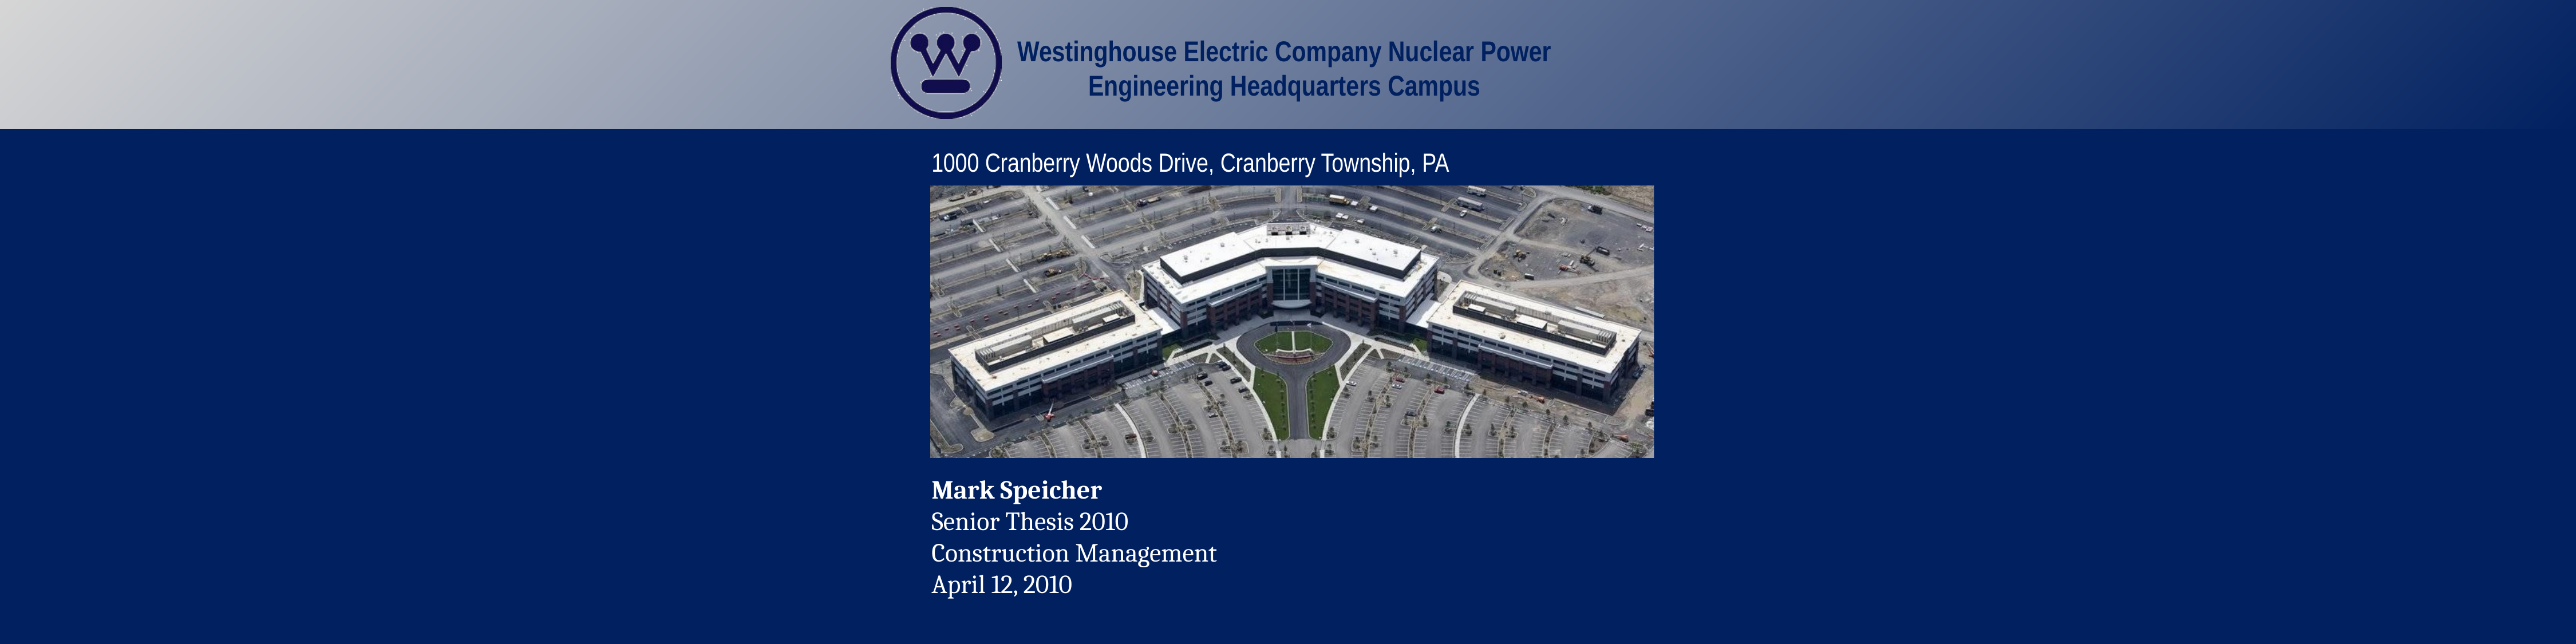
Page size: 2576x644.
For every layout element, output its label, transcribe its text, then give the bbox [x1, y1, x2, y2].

text_box Mark Speicher Senior Thesis 2010 Construction Management April 12, 2010 [923, 468, 1646, 603]
picture [930, 185, 1654, 459]
picture [891, 7, 1002, 119]
text_box 1000 Cranberry Woods Drive, Cranberry Township, PA [923, 141, 1646, 181]
text_box Westinghouse Electric Company Nuclear Power Engineering Headquarters Campus [1005, 28, 1567, 106]
text_box [0, 0, 2576, 129]
